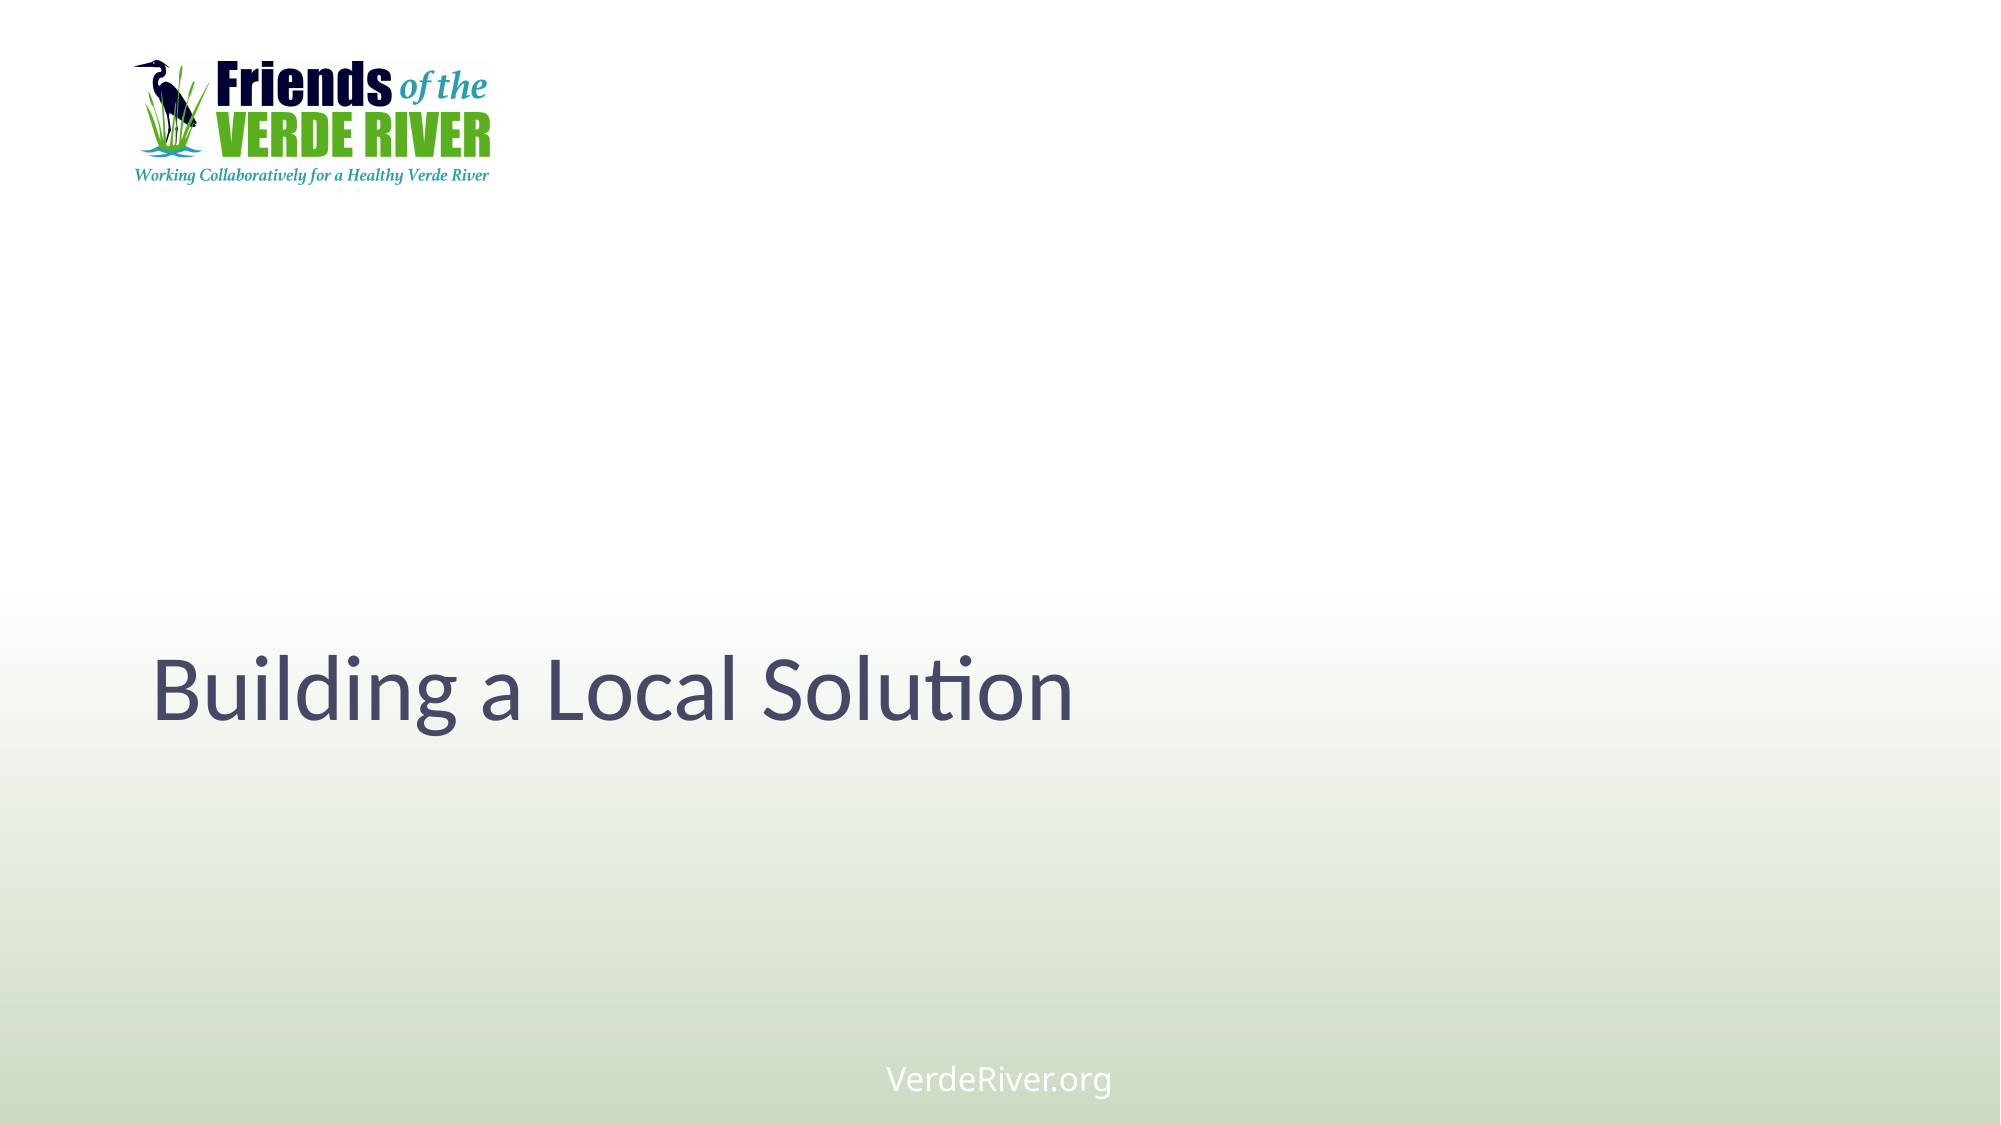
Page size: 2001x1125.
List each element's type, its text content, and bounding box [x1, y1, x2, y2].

text_box [95, 44, 692, 225]
picture [134, 60, 490, 185]
title Building a Local Solution [136, 280, 1862, 749]
